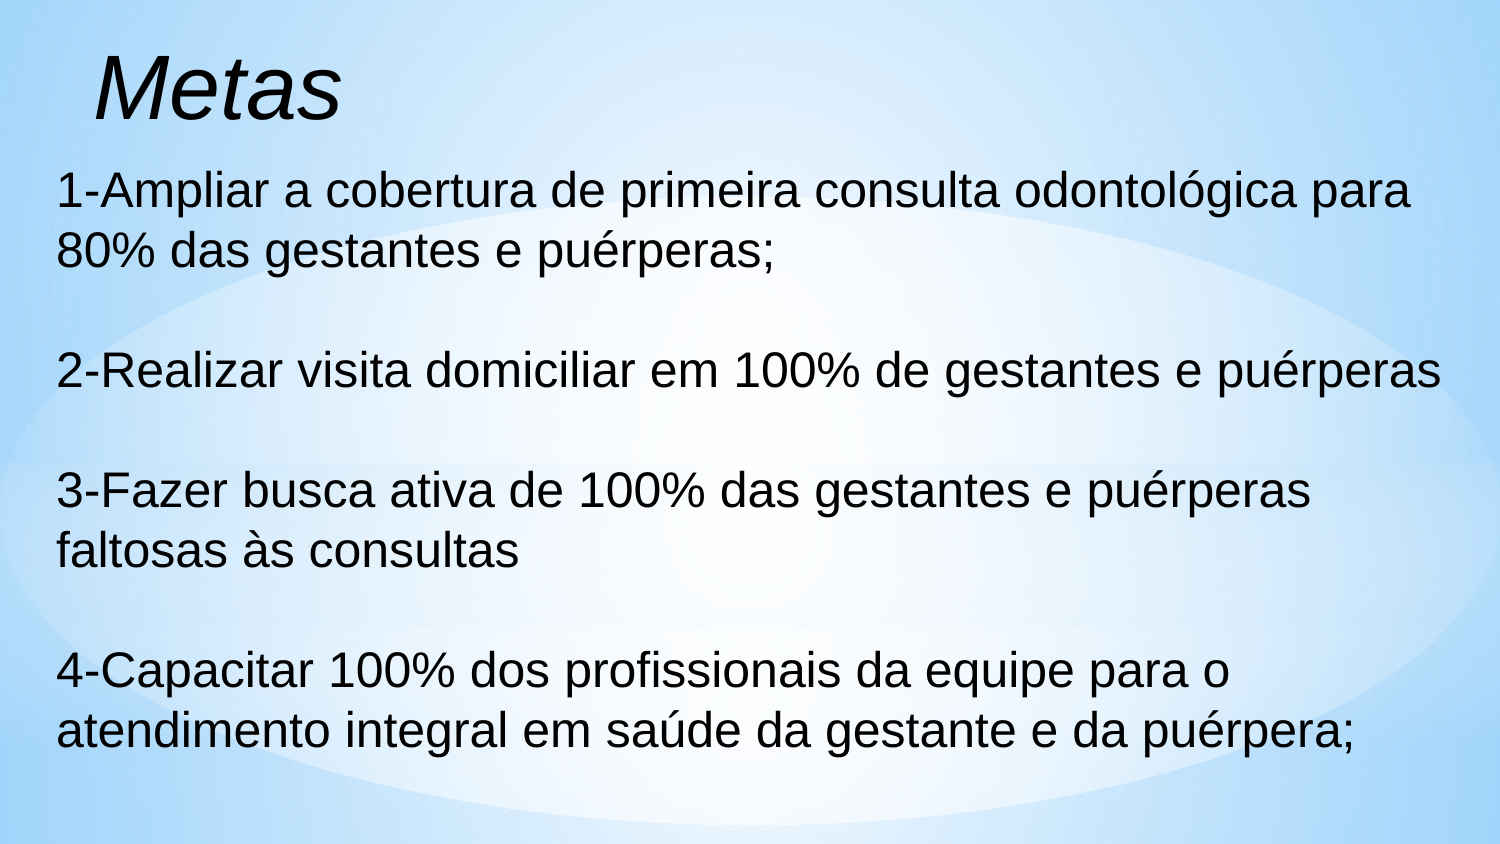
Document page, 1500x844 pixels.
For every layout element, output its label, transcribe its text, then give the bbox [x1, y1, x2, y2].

text_box Metas [29, 20, 408, 161]
text_box 1-Ampliar a cobertura de primeira consulta odontológica para 80% das gestantes e puérperas; 2-Realizar visita domiciliar em 100% de gestantes e puérperas 3-Fazer busca ativa de 100% das gestantes e puérperas faltosas às consultas 4-Capacitar 100% dos profissionais da equipe para o atendimento integral em saúde da gestante e da puérpera; [41, 150, 1500, 844]
